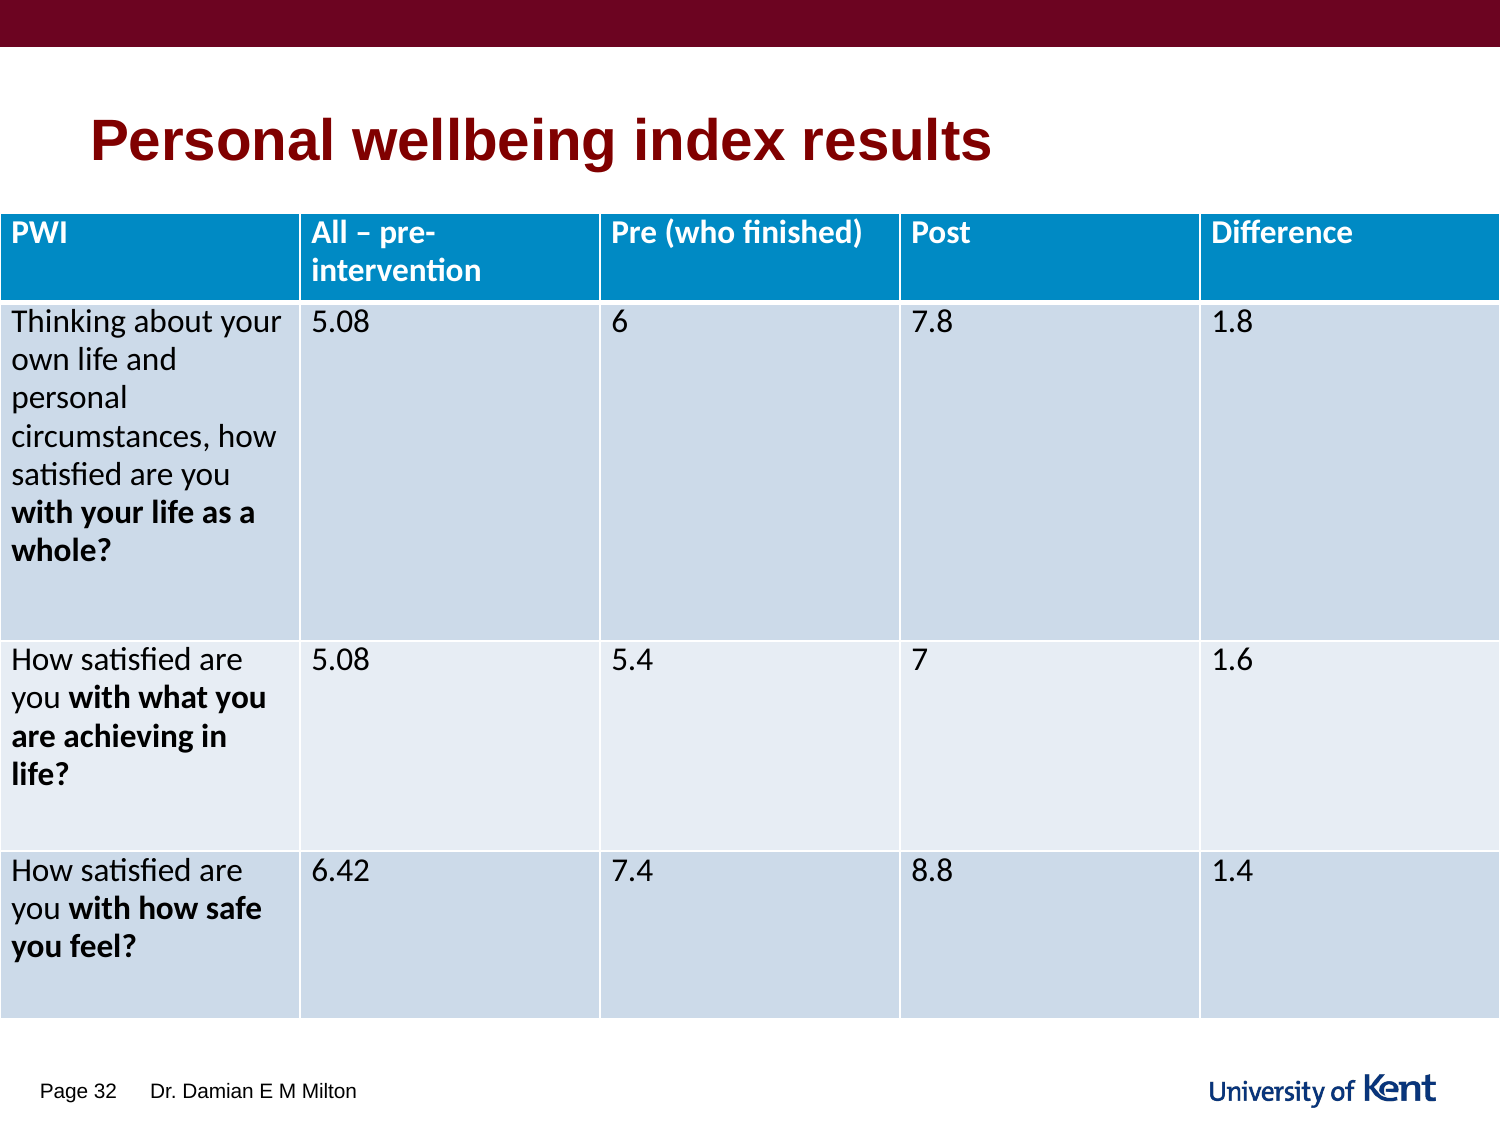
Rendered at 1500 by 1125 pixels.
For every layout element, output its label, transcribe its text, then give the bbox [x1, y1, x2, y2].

table_cell 1.6 [1201, 642, 1499, 850]
table_cell 7.8 [901, 305, 1199, 640]
table_header Pre (who finished) [601, 214, 899, 300]
table_cell 7.4 [601, 852, 899, 1018]
table_cell How satisfied are you with what you are achieving in life? [1, 642, 299, 850]
slide_number Page 32 [24, 1068, 136, 1113]
picture [1210, 1074, 1436, 1108]
table_header Post [901, 214, 1199, 300]
table_cell 5.08 [301, 305, 599, 640]
table_cell 7 [901, 642, 1199, 850]
footer Dr. Damian E M Milton [135, 1070, 1200, 1111]
table_cell 1.4 [1201, 852, 1499, 1018]
table_cell How satisfied are you with how safe you feel? [1, 852, 299, 1018]
table_cell 6.42 [301, 852, 599, 1018]
table_cell Thinking about your own life and personal circumstances, how satisfied are you with your life as a whole? [1, 305, 299, 640]
table_cell 5.08 [301, 642, 599, 850]
table_cell 8.8 [901, 852, 1199, 1018]
table_header Difference [1201, 214, 1499, 300]
title Personal wellbeing index results [75, 90, 1436, 185]
table_cell 5.4 [601, 642, 899, 850]
table_cell 6 [601, 305, 899, 640]
table_header PWI [1, 214, 299, 300]
table_header All – pre-intervention [301, 214, 599, 300]
table_cell 1.8 [1201, 305, 1499, 640]
